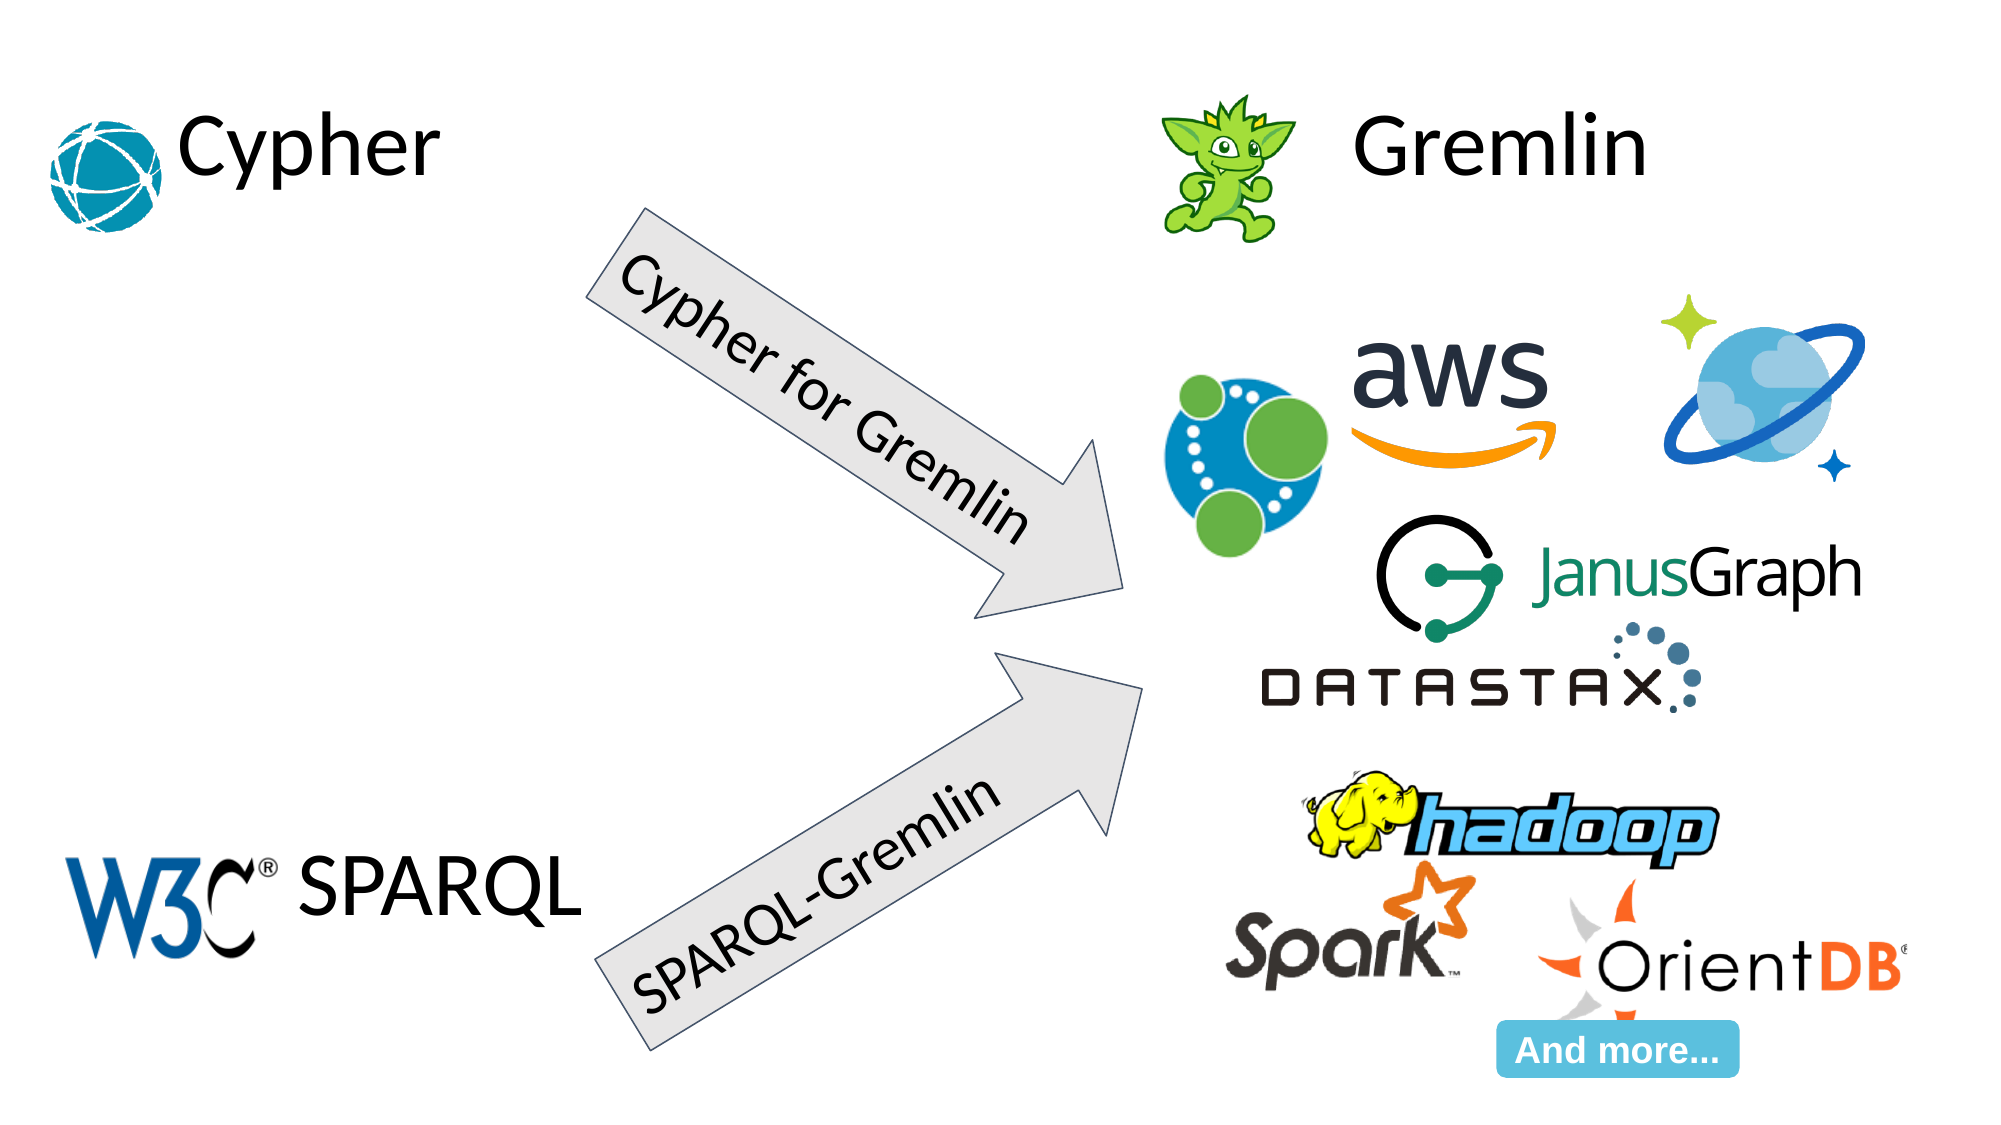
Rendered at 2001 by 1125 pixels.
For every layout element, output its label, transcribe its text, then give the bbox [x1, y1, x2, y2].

picture [48, 119, 163, 234]
title Gremlin [1337, 59, 1962, 278]
text_box SPARQL-Gremlin [594, 653, 1143, 1051]
picture [1147, 294, 1942, 713]
text_box Cypher for Gremlin [586, 208, 1123, 619]
picture [1215, 752, 1908, 1065]
title Cypher [162, 59, 648, 278]
picture [60, 832, 283, 985]
title SPARQL [282, 799, 768, 1017]
picture [1159, 92, 1303, 245]
text_box And more... [1496, 1060, 1739, 1078]
